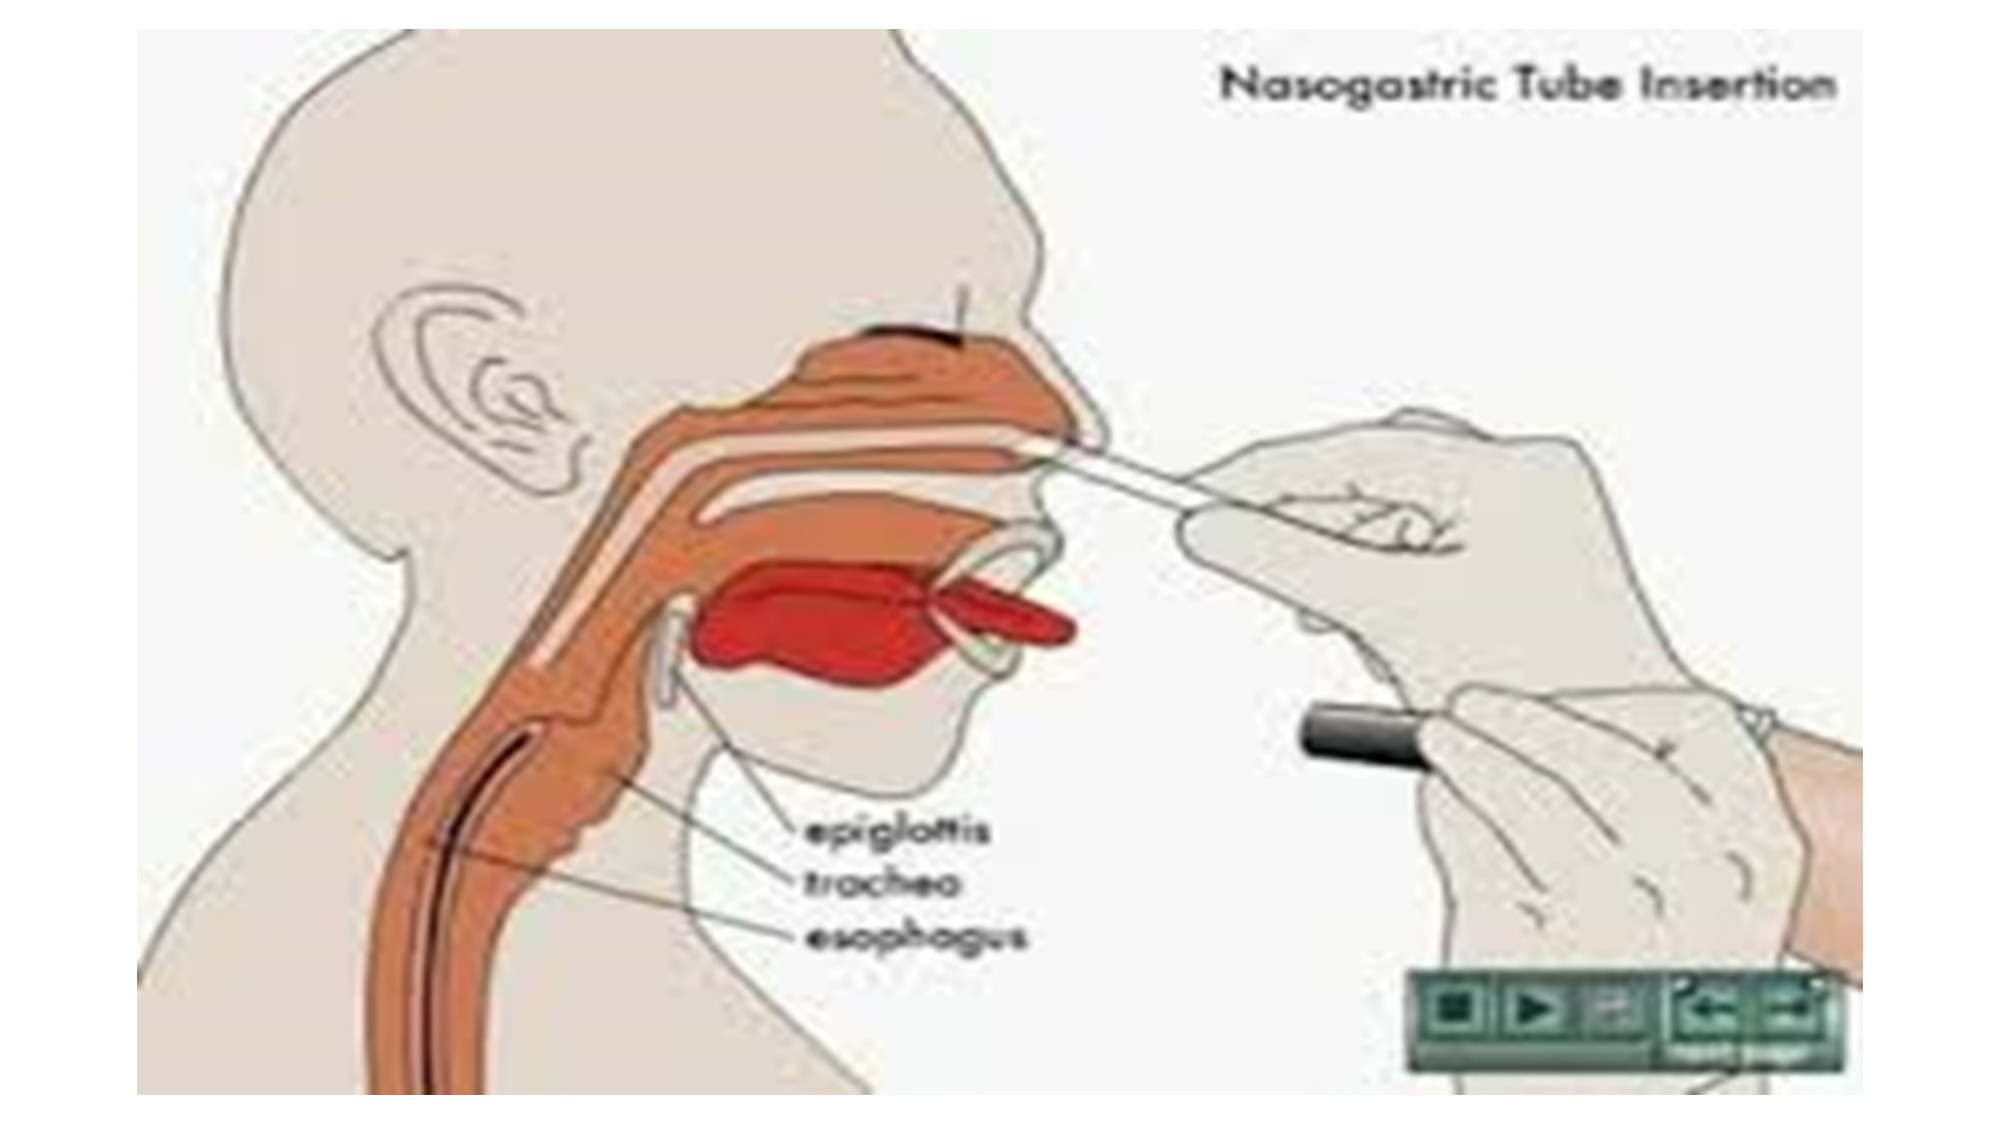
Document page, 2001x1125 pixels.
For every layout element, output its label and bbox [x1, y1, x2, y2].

picture [137, 29, 1863, 1096]
